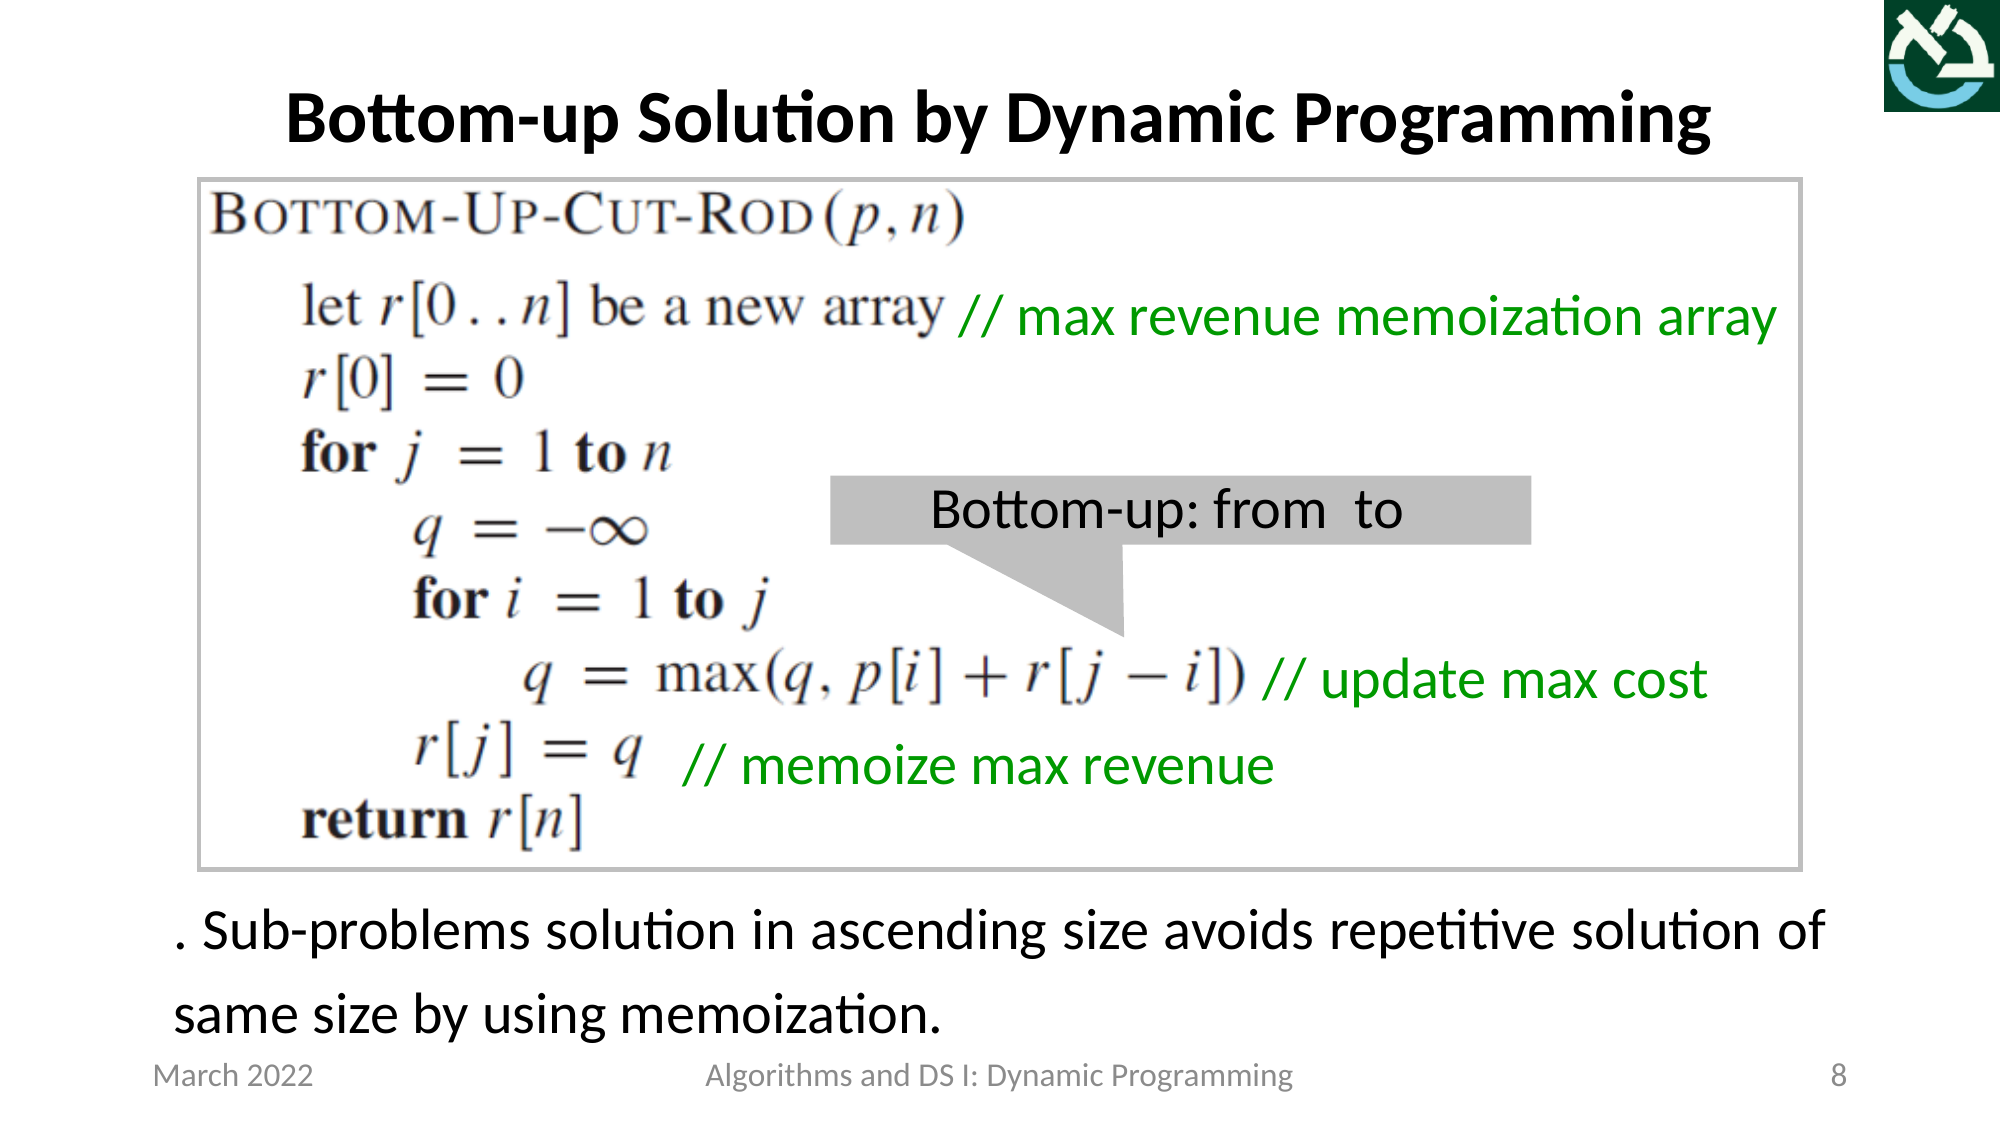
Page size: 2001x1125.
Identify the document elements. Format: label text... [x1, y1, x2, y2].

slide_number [137, 1042, 588, 1103]
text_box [829, 463, 1532, 549]
picture [1884, 0, 2000, 112]
footer Algorithms and DS I: Dynamic Programming [662, 1042, 1338, 1103]
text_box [198, 179, 1801, 870]
text_box Bottom-up Solution by Dynamic Programming [259, 60, 1740, 166]
slide_number 8 [1412, 1042, 1863, 1103]
